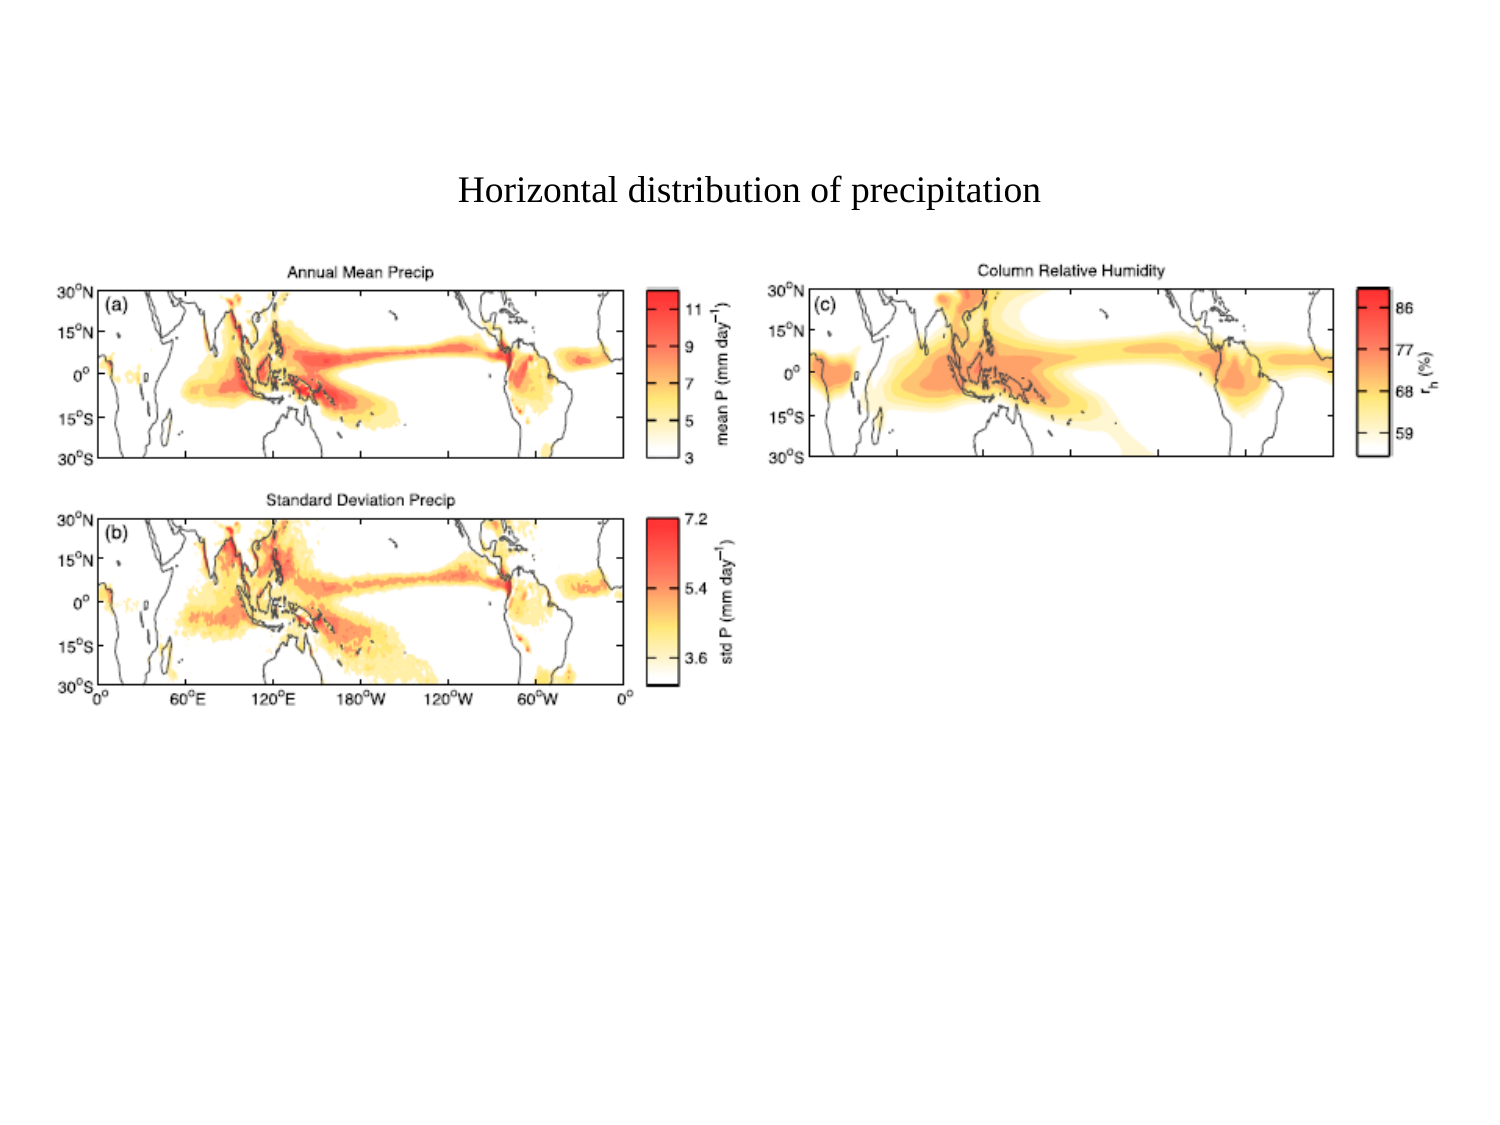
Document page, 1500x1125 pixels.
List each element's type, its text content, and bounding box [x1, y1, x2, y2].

text_box Horizontal distribution of precipitation [443, 157, 1057, 218]
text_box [38, 251, 1461, 720]
